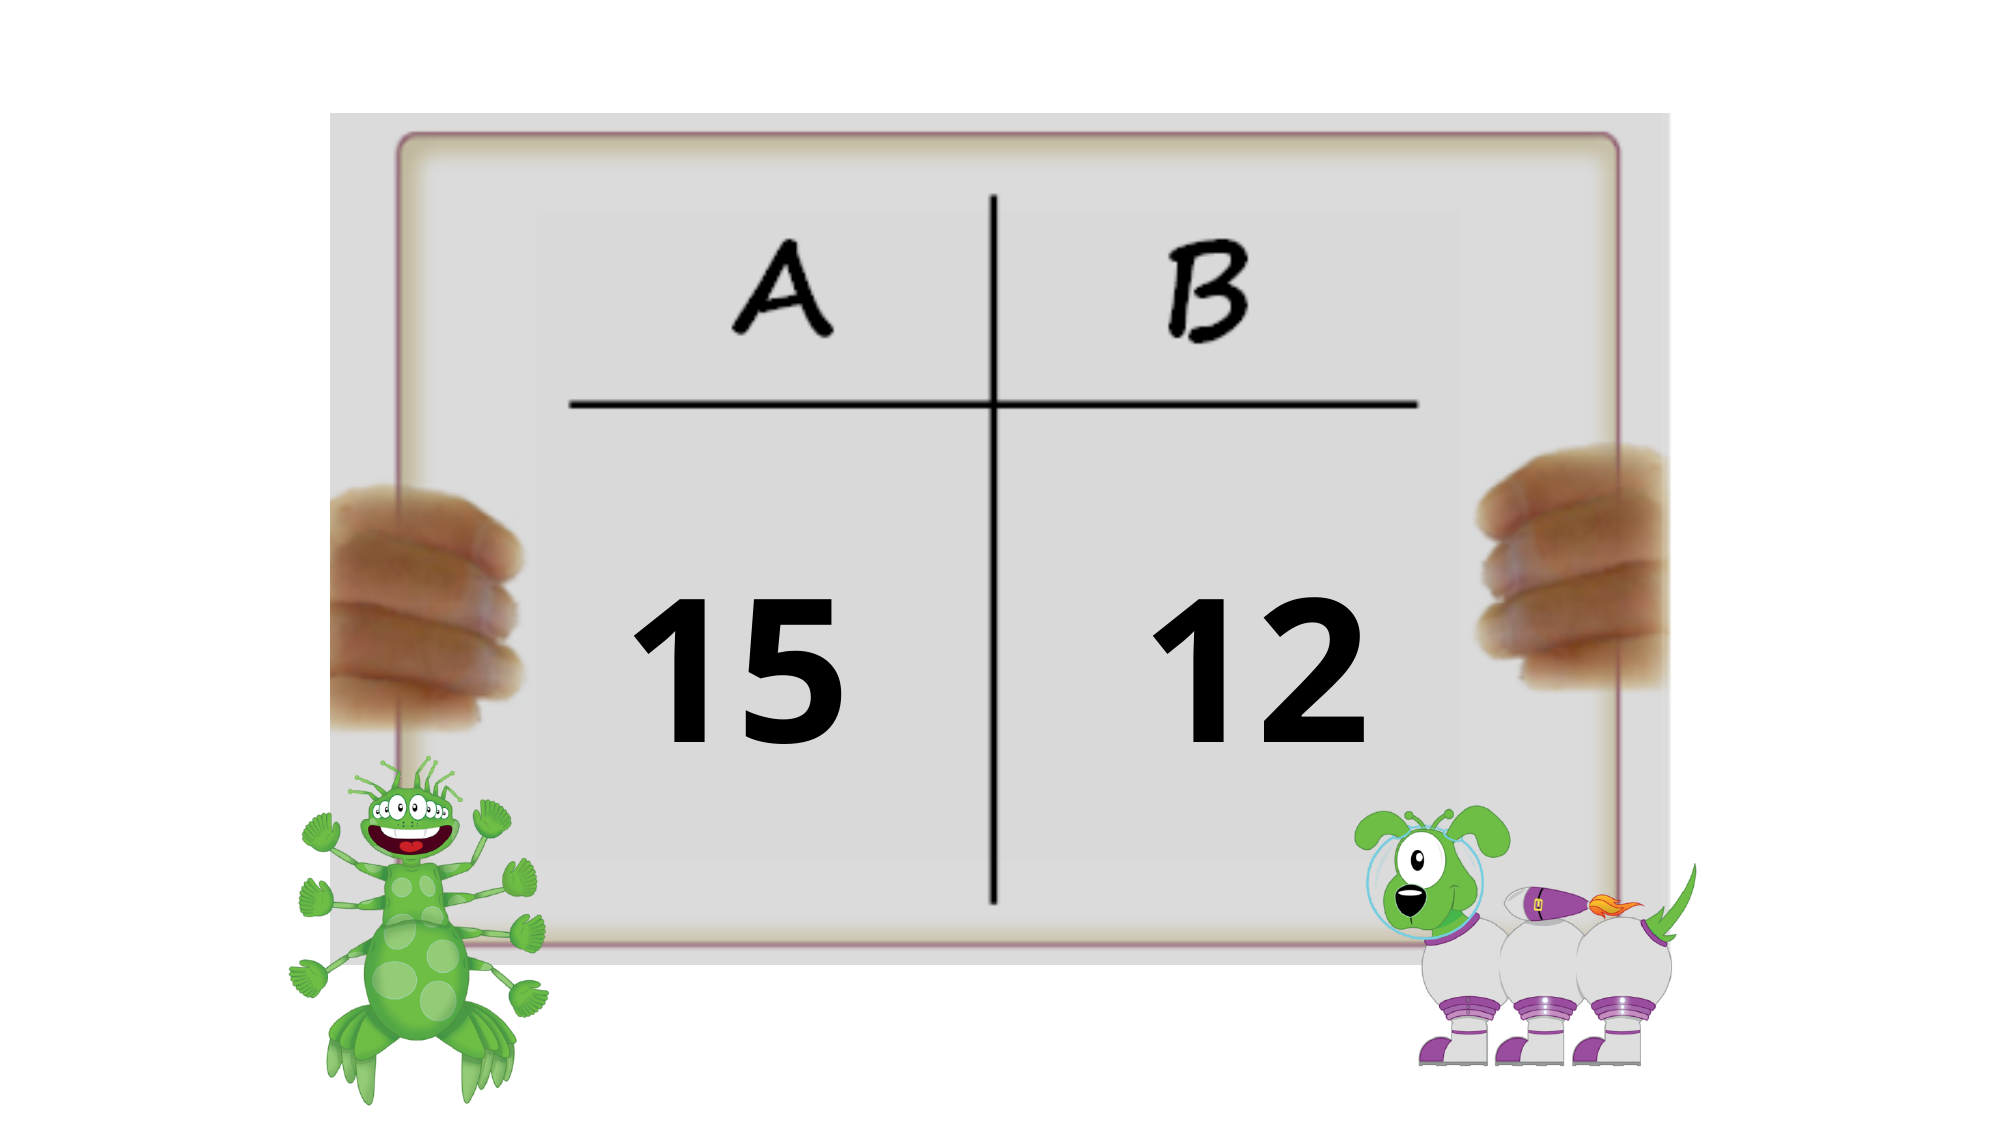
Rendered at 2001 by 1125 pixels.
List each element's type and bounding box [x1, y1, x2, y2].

picture [284, 113, 1725, 1125]
